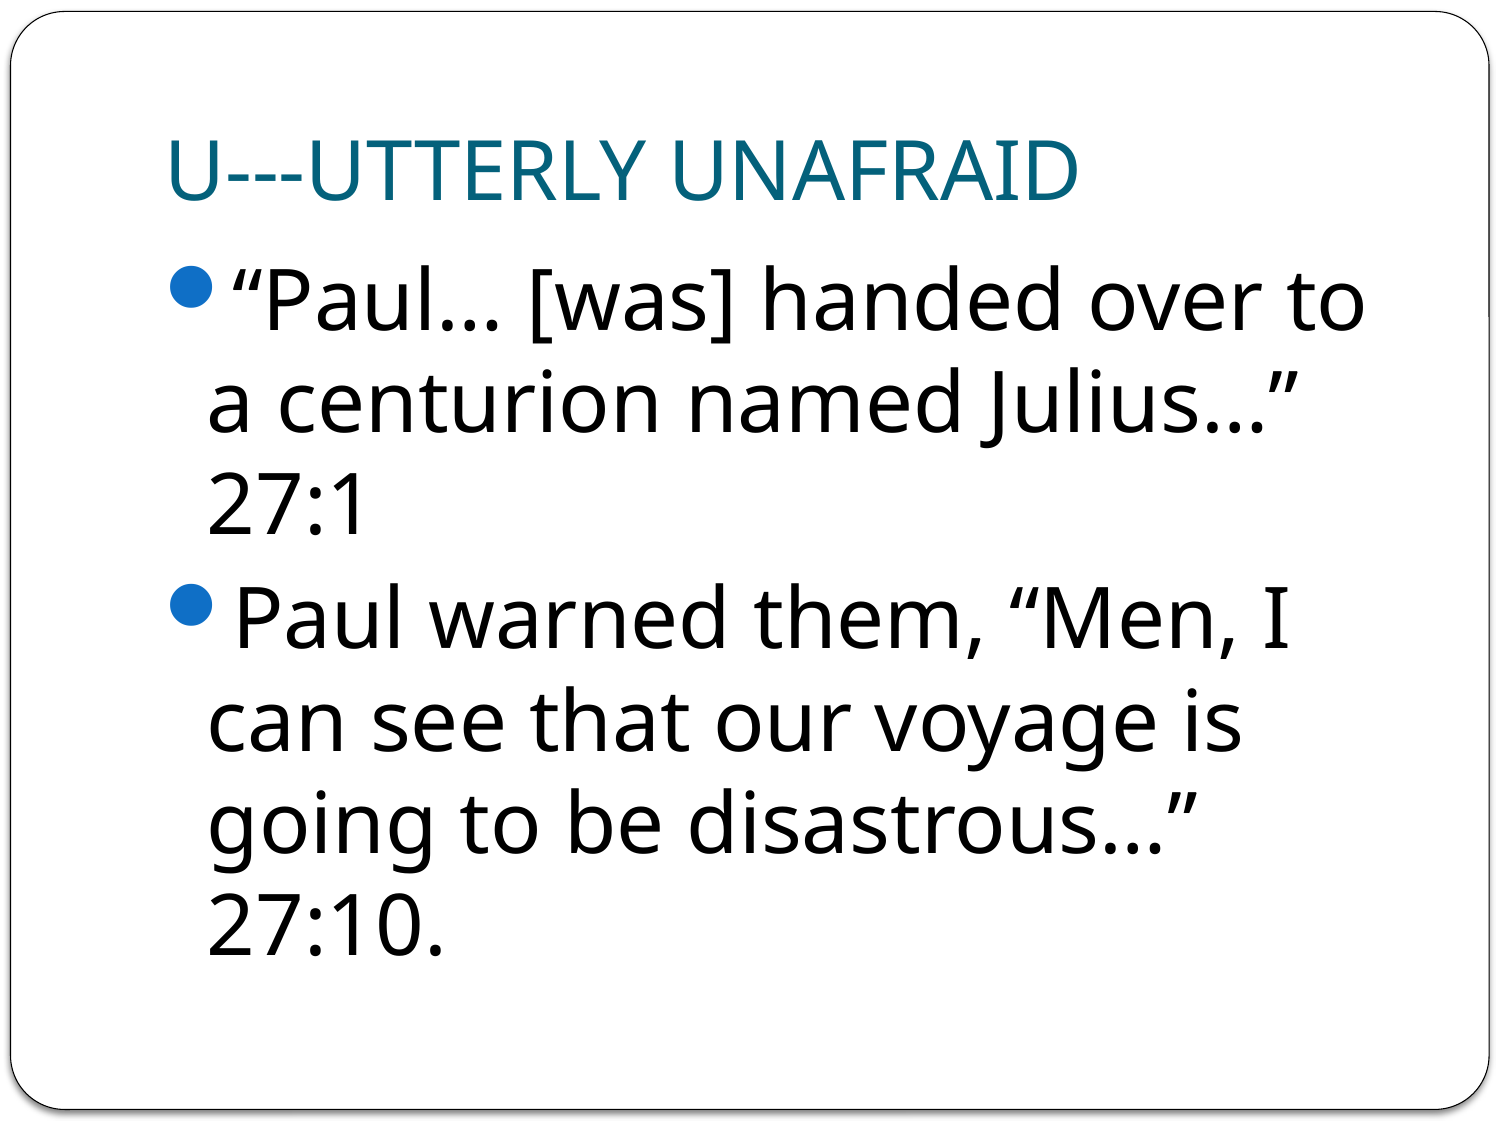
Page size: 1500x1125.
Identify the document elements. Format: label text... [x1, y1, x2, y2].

list “Paul… [was] handed over to a centurion named Julius…” 27:1 Paul warned them, “Men, I can see that our voyage is going to be disastrous…” 27:10. [150, 237, 1425, 988]
title U---UTTERLY UNAFRAID [150, 45, 1425, 233]
